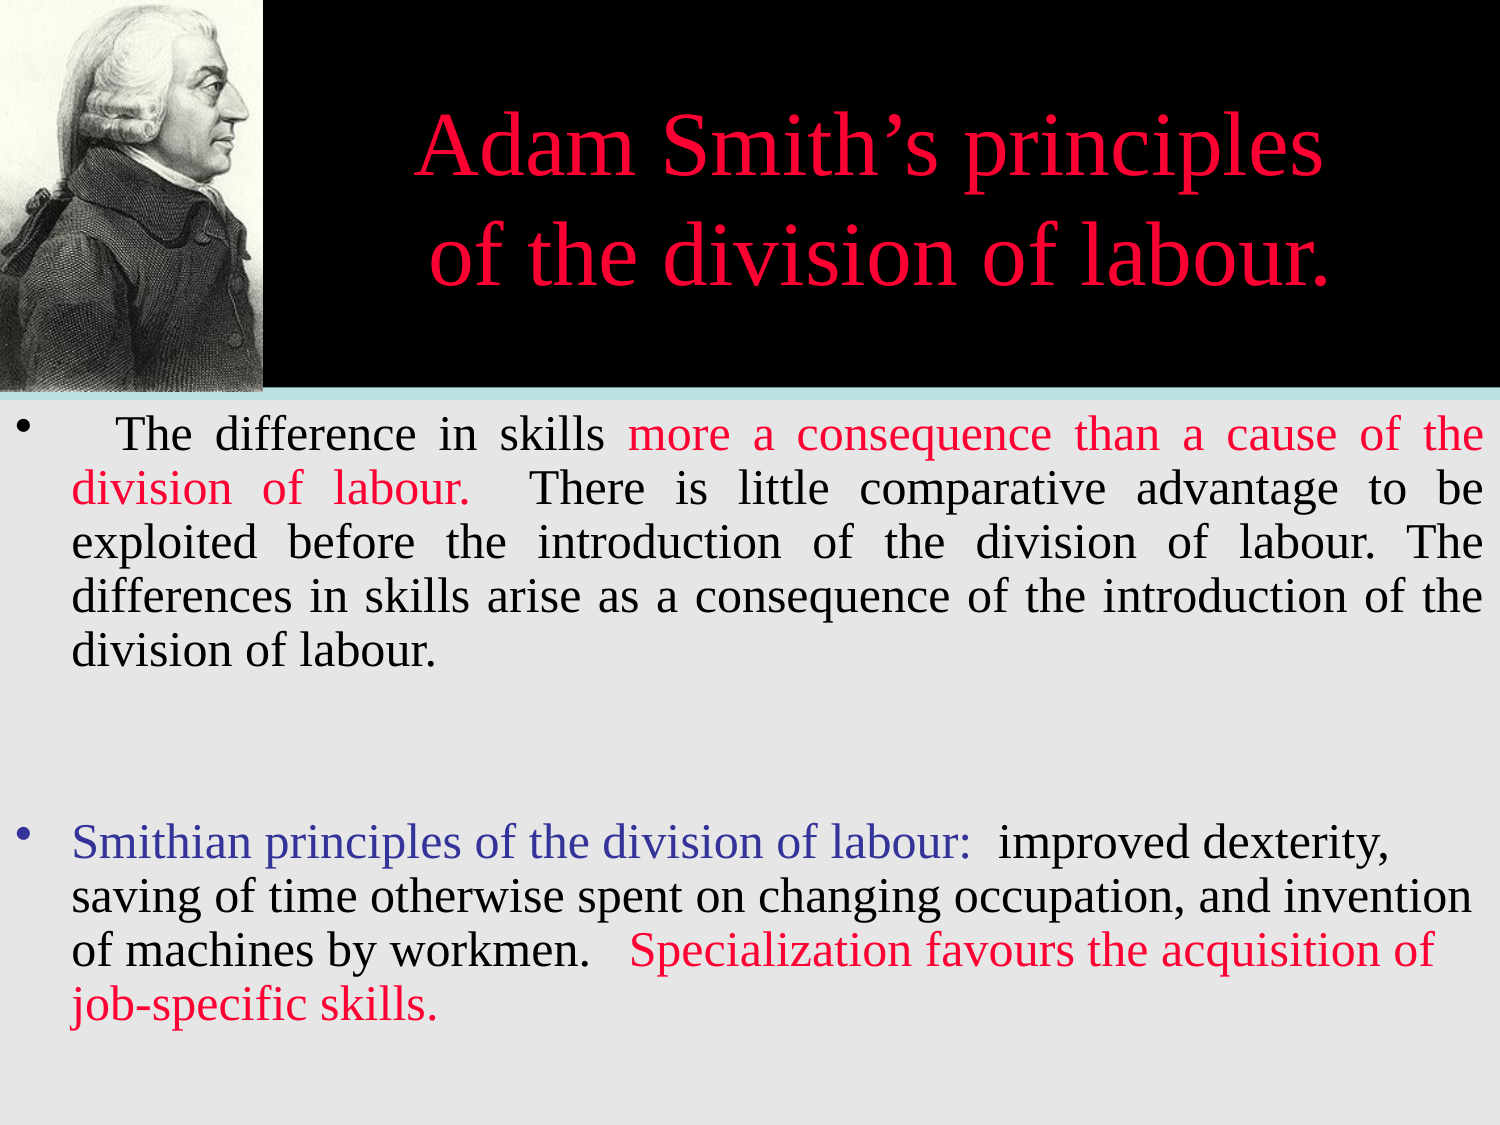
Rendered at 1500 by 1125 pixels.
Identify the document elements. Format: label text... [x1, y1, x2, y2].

title Adam Smith’s principles of the division of labour. [263, 0, 1500, 388]
list The difference in skills more a consequence than a cause of the division of labour. There is little comparative advantage to be exploited before the introduction of the division of labour. The differences in skills arise as a consequence of the introduction of the division of labour. Smithian principles of the division of labour: improved dexterity, saving of time otherwise spent on changing occupation, and invention of machines by workmen. Specialization favours the acquisition of job-specific skills. [0, 399, 1500, 1125]
picture [0, 0, 263, 392]
